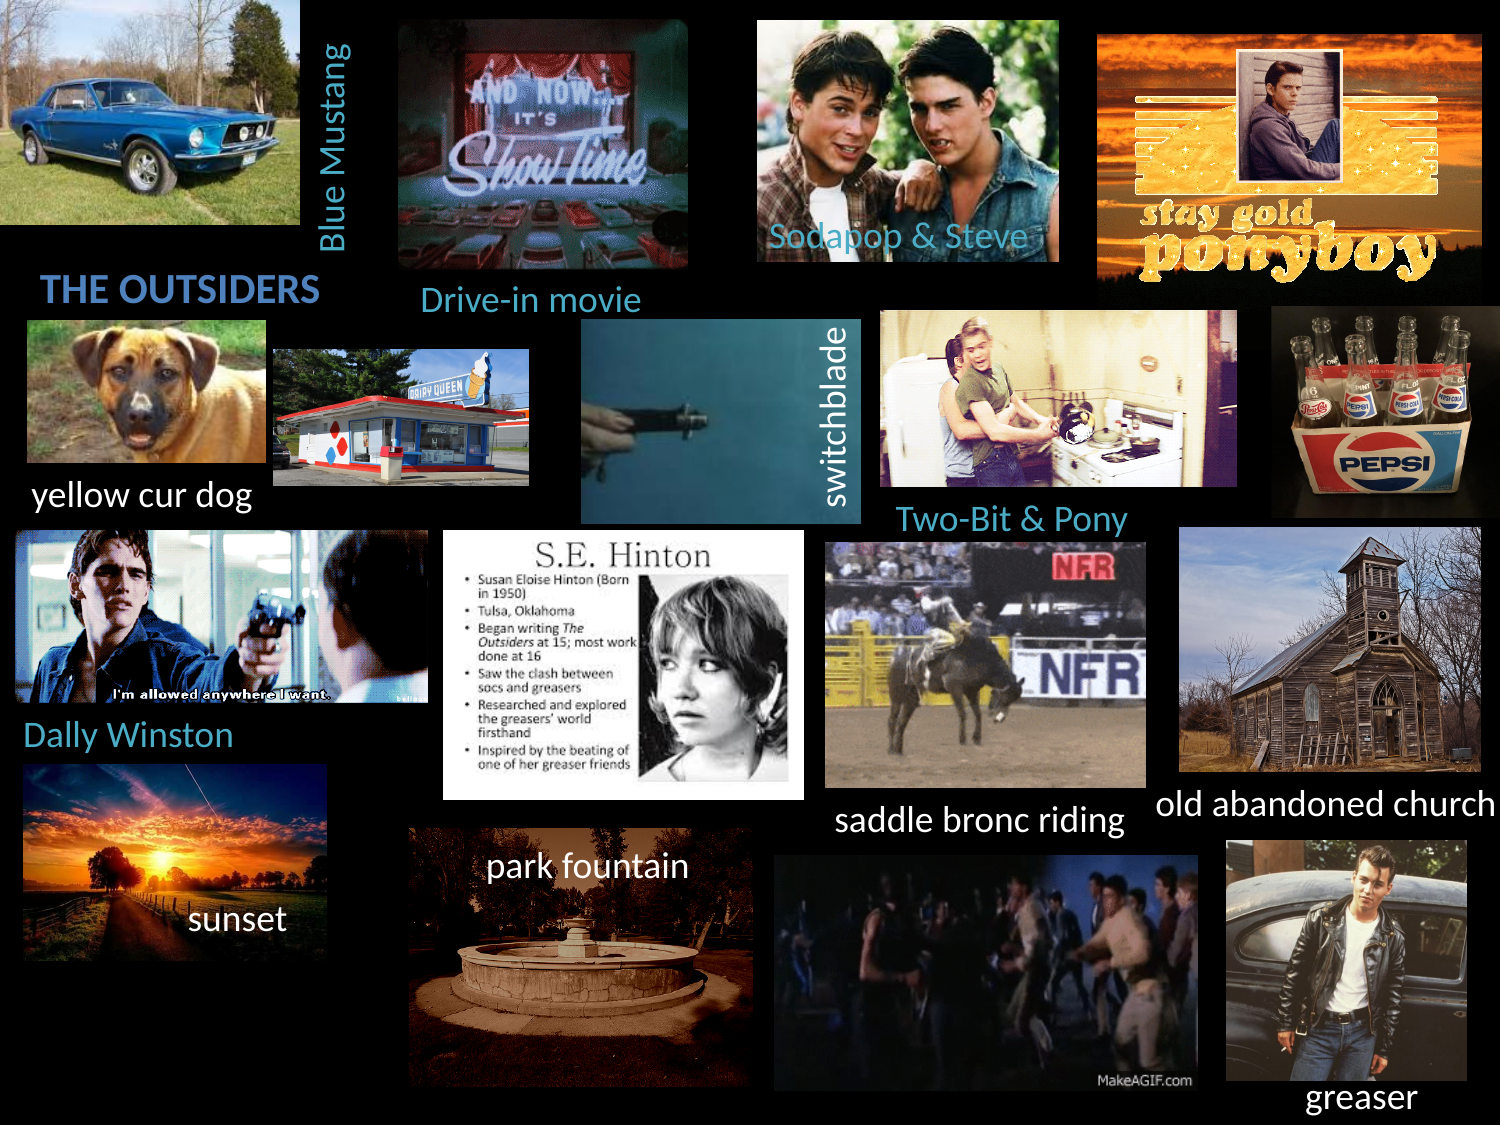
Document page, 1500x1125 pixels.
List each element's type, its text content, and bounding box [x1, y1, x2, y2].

picture [23, 763, 327, 961]
text_box Drive-in movie [405, 277, 676, 328]
picture [0, 0, 300, 225]
text_box yellow cur dog [16, 462, 306, 522]
text_box switchblade [800, 311, 861, 318]
picture [443, 529, 804, 800]
text_box Two-Bit & Pony [880, 494, 1180, 547]
picture [1178, 526, 1482, 772]
picture [1226, 840, 1468, 1081]
picture [880, 34, 1500, 518]
text_box saddle bronc riding [819, 788, 1180, 848]
picture [825, 541, 1147, 788]
picture [409, 828, 753, 1087]
picture [15, 529, 428, 704]
text_box greaser [1290, 1089, 1434, 1125]
text_box old abandoned church [1151, 771, 1500, 832]
text_box Dally Winston [8, 702, 288, 763]
picture [273, 349, 529, 486]
text_box Blue Mustang [299, 0, 360, 268]
picture [774, 855, 1198, 1092]
picture [757, 20, 1059, 262]
title The Outsiders [8, 252, 353, 320]
picture [580, 318, 861, 524]
picture [27, 320, 266, 463]
picture [397, 19, 688, 271]
